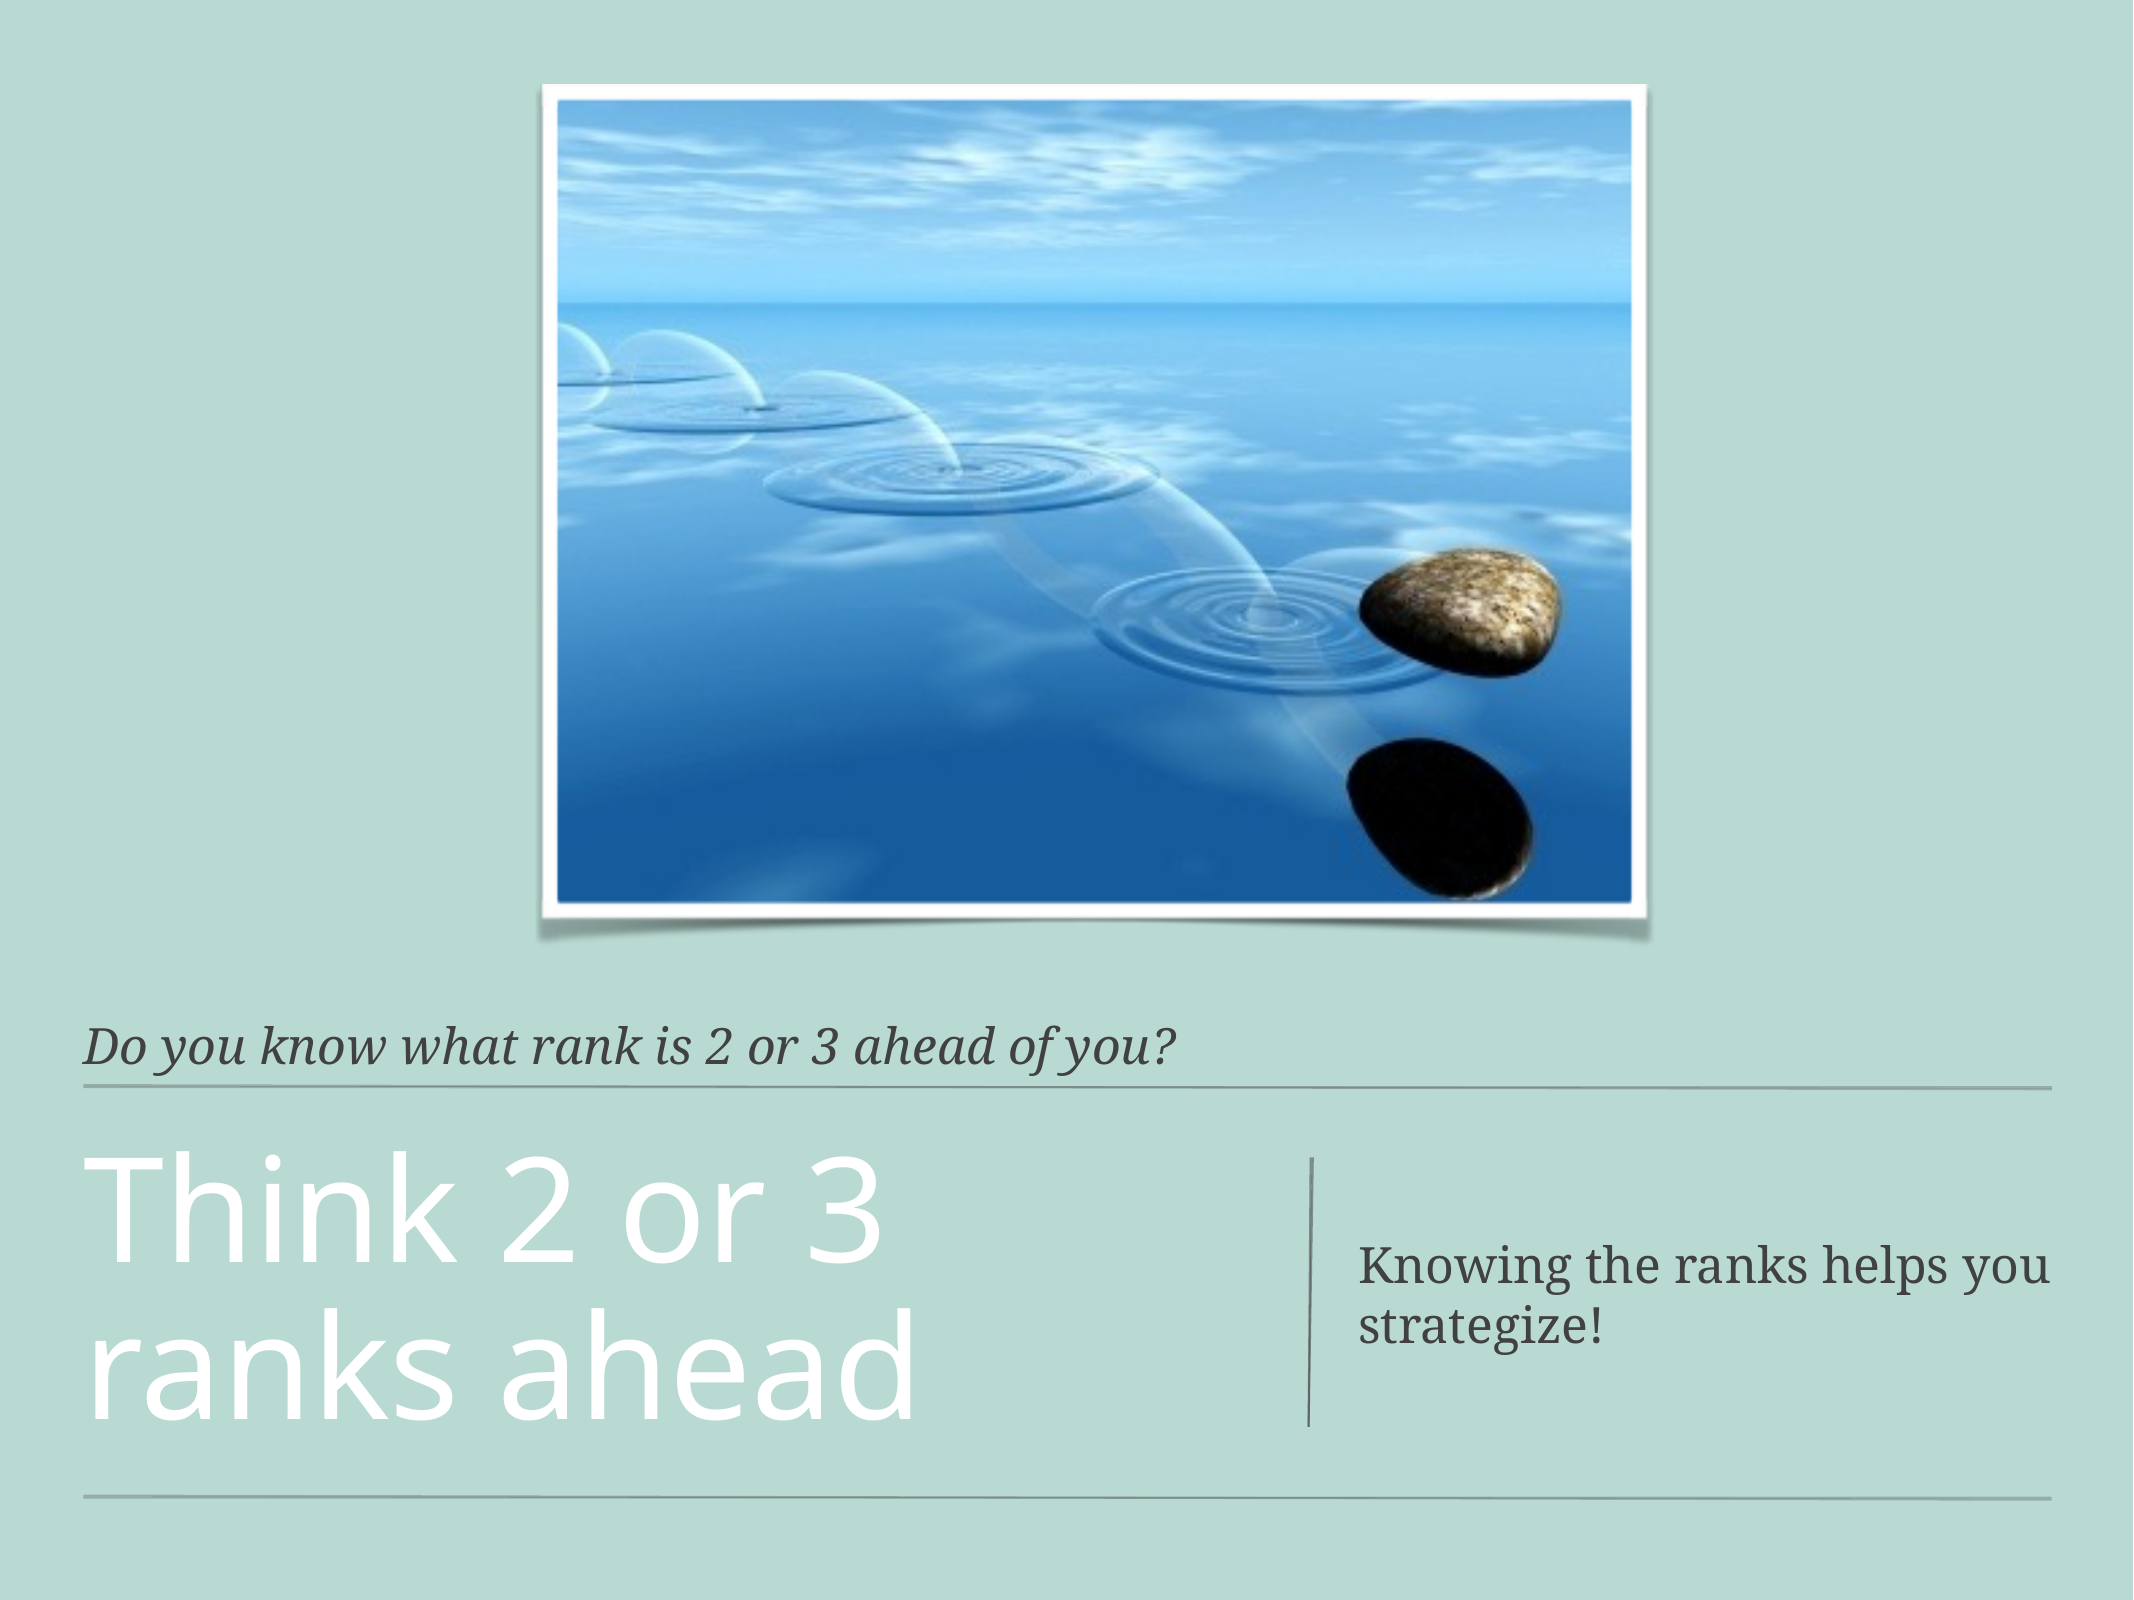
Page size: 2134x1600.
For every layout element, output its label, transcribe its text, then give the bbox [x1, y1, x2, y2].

list Knowing the ranks helps you strategize! [1357, 1095, 2055, 1493]
text_box Do you know what rank is 2 or 3 ahead of you? [83, 1008, 1265, 1075]
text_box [535, 83, 1657, 949]
title Think 2 or 3 ranks ahead [82, 1095, 1266, 1493]
